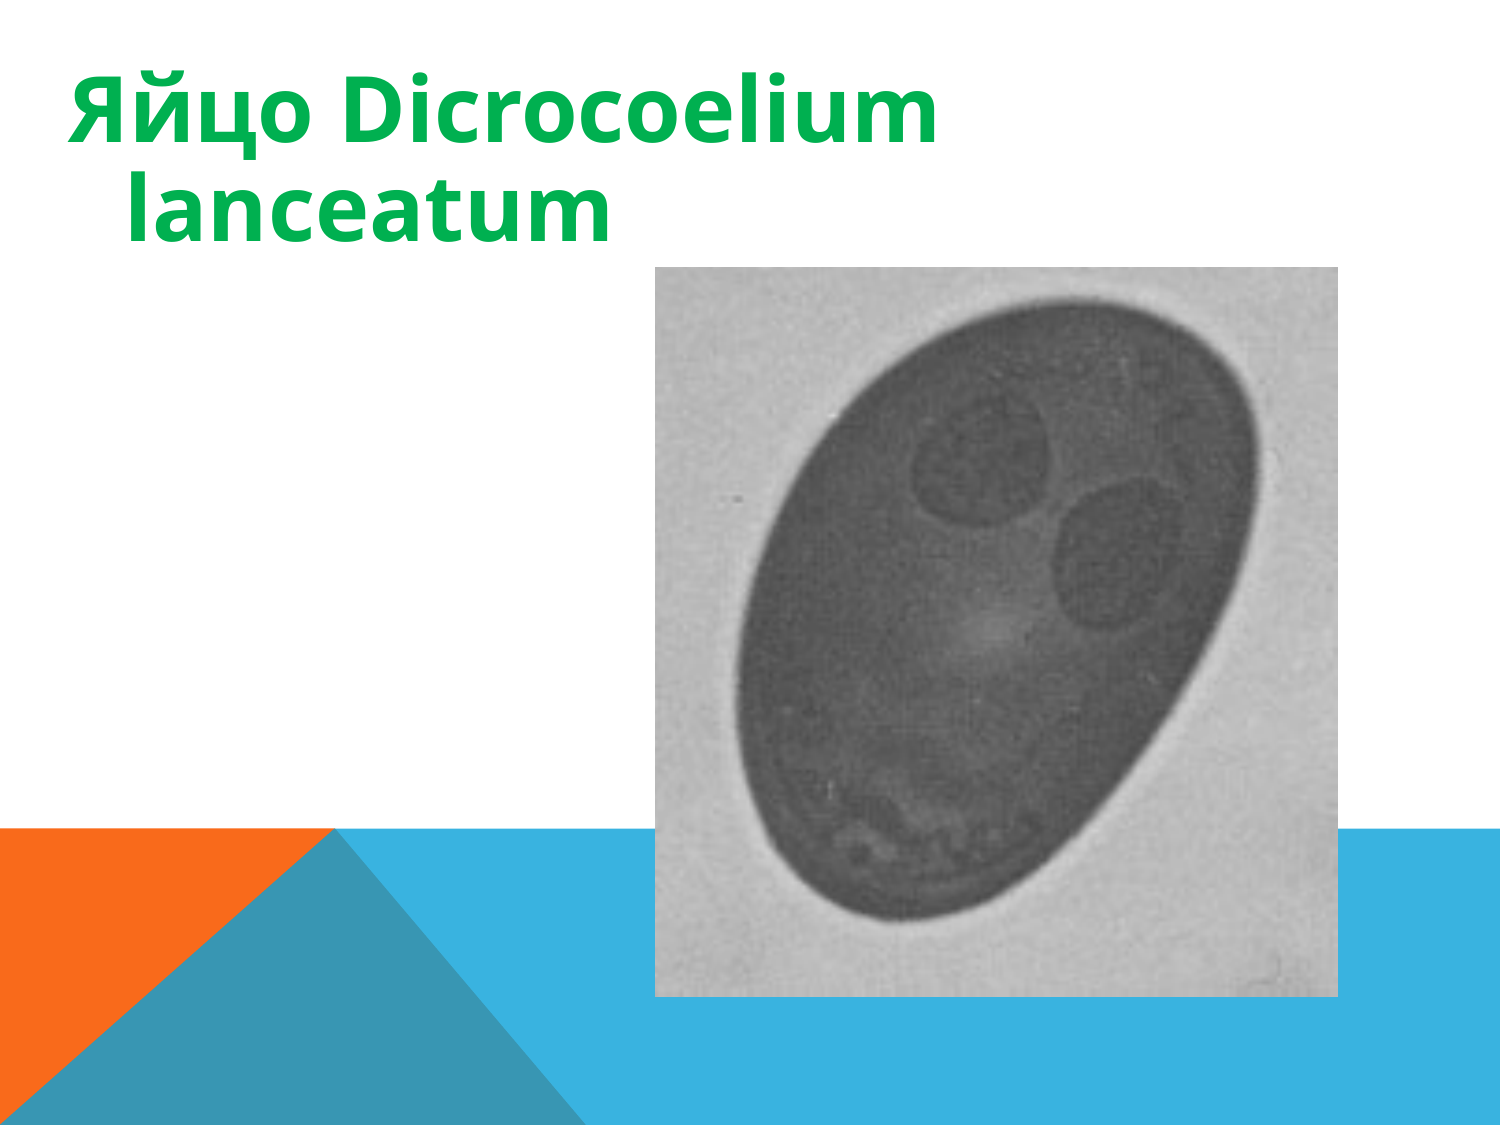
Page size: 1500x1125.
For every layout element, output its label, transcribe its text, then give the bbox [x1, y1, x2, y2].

picture [655, 266, 1338, 998]
list Яйцо Dicrocoelium lanceatum [53, 55, 1436, 279]
